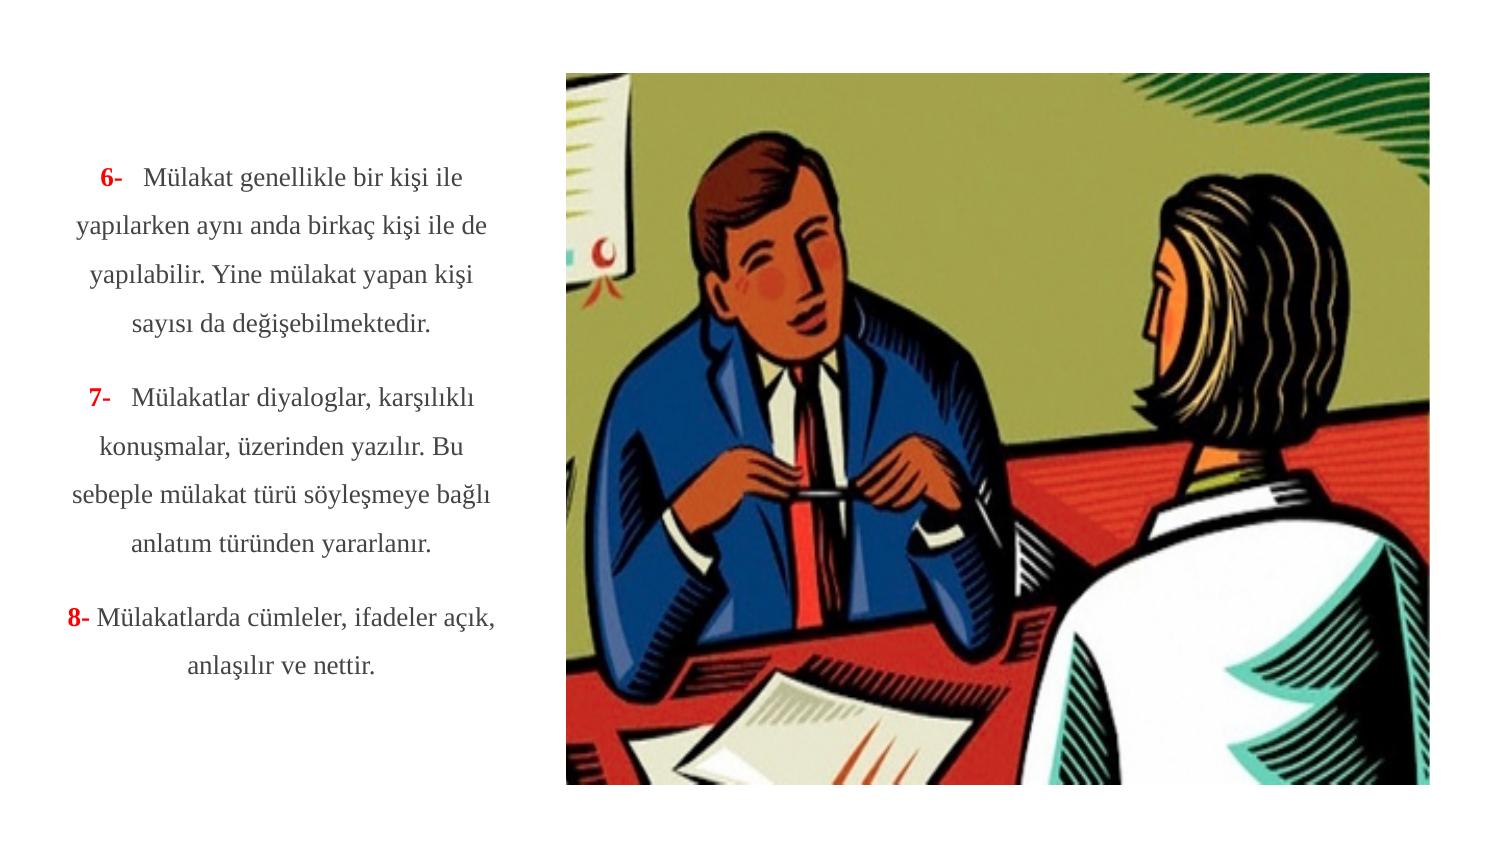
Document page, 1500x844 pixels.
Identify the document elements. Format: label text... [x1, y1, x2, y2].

list 6- Mülakat genellikle bir kişi ile yapılarken aynı anda birkaç kişi ile de yapılabilir. Yine mülakat yapan kişi sayısı da değişebilmektedir. 7- Mülakatlar diyaloglar, karşılıklı konuşmalar, üzerinden yazılır. Bu sebeple mülakat türü söyleşmeye bağlı anlatım türünden yararlanır. 8- Mülakatlarda cümleler, ifadeler açık, anlaşılır ve nettir. [51, 73, 512, 750]
picture [565, 73, 1430, 785]
